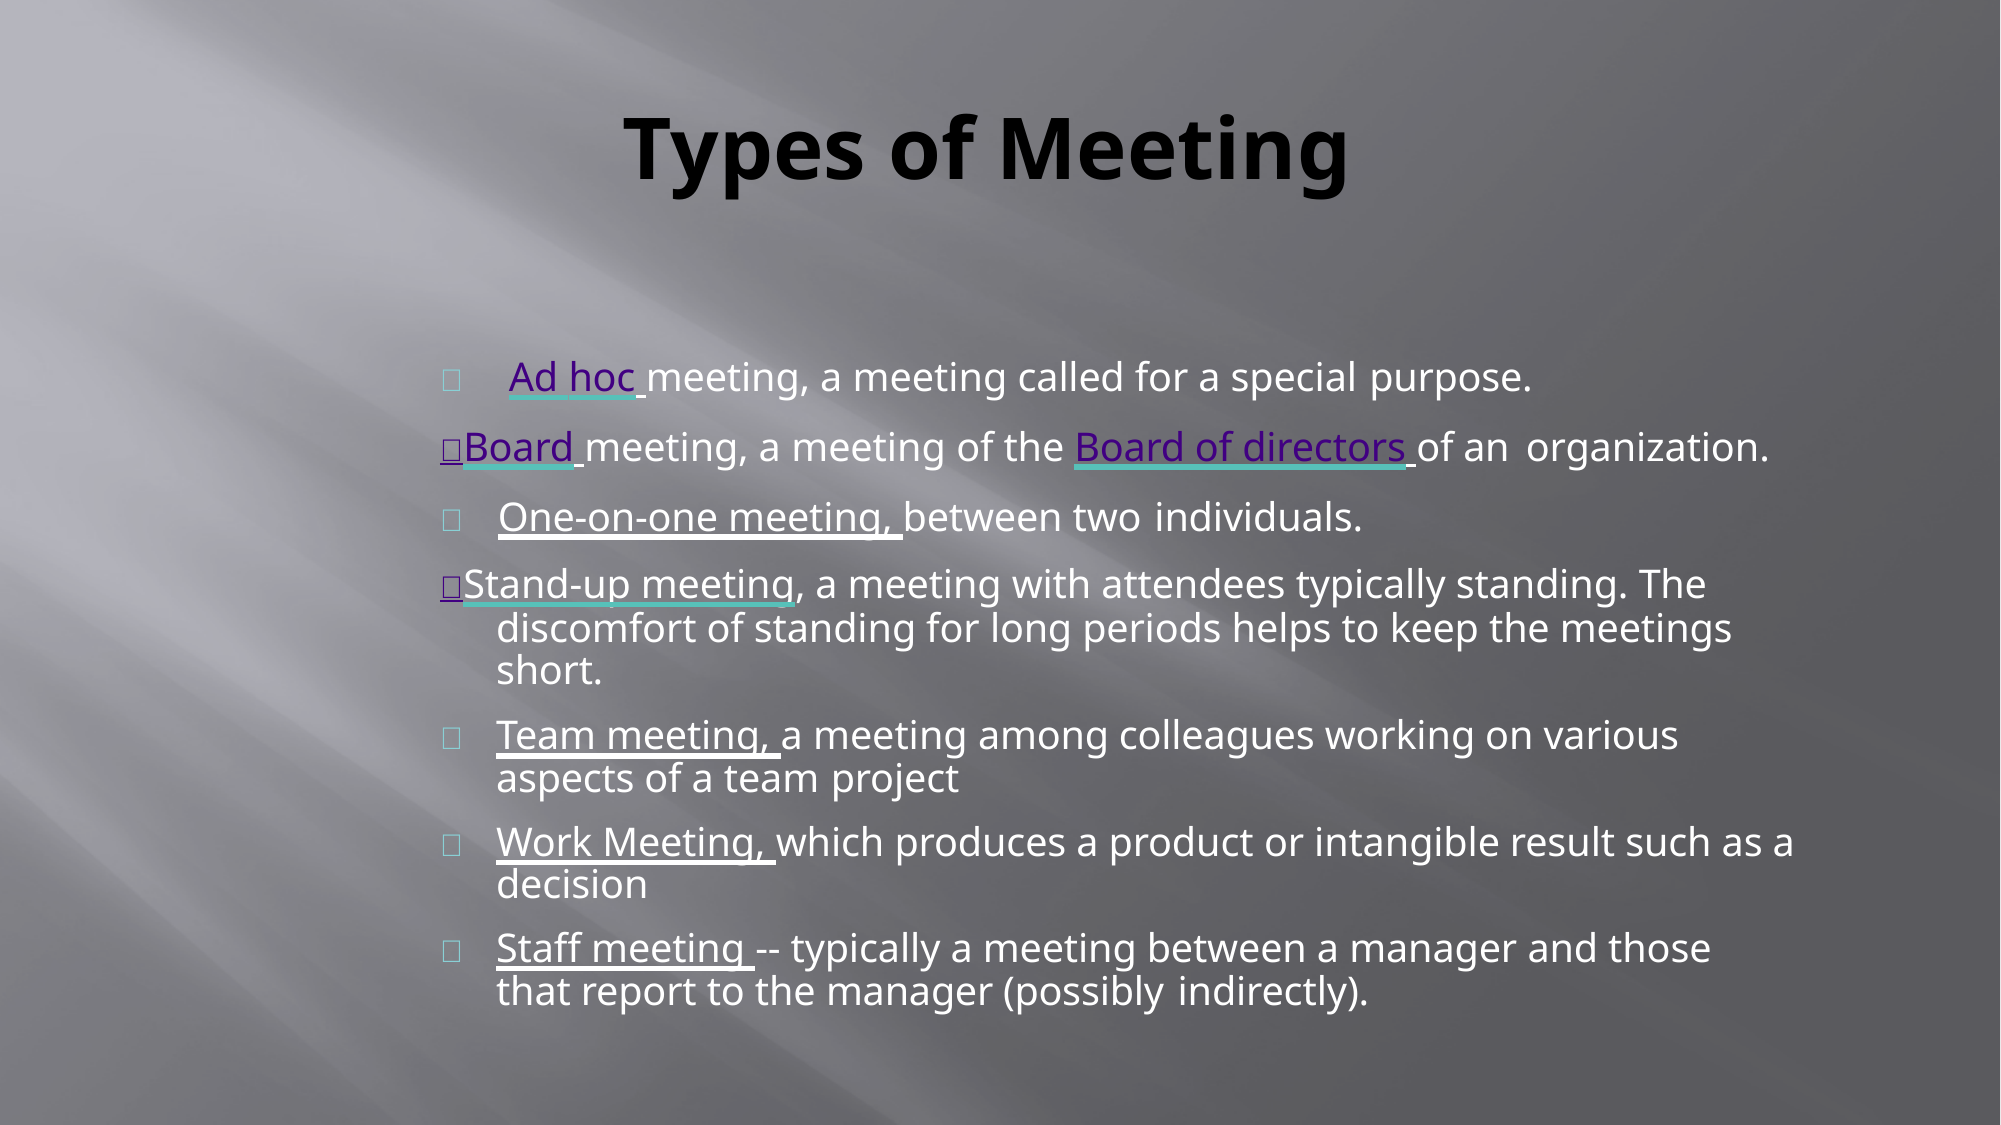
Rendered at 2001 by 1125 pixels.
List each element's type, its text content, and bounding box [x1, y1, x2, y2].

title Types of Meeting [62, 61, 1913, 229]
text_box  Ad hoc meeting, a meeting called for a special purpose.  Board meeting, a meeting of the Board of directors of an organization.  One-on-one meeting, between two individuals.  Stand-up meeting, a meeting with attendees typically standing. The discomfort of standing for long periods helps to keep the meetings short.  Team meeting, a meeting among colleagues working on various aspects of a team project  Work Meeting, which produces a product or intangible result such as a decision  Staff meeting -- typically a meeting between a manager and those that report to the manager (possibly indirectly). [437, 333, 1854, 1014]
